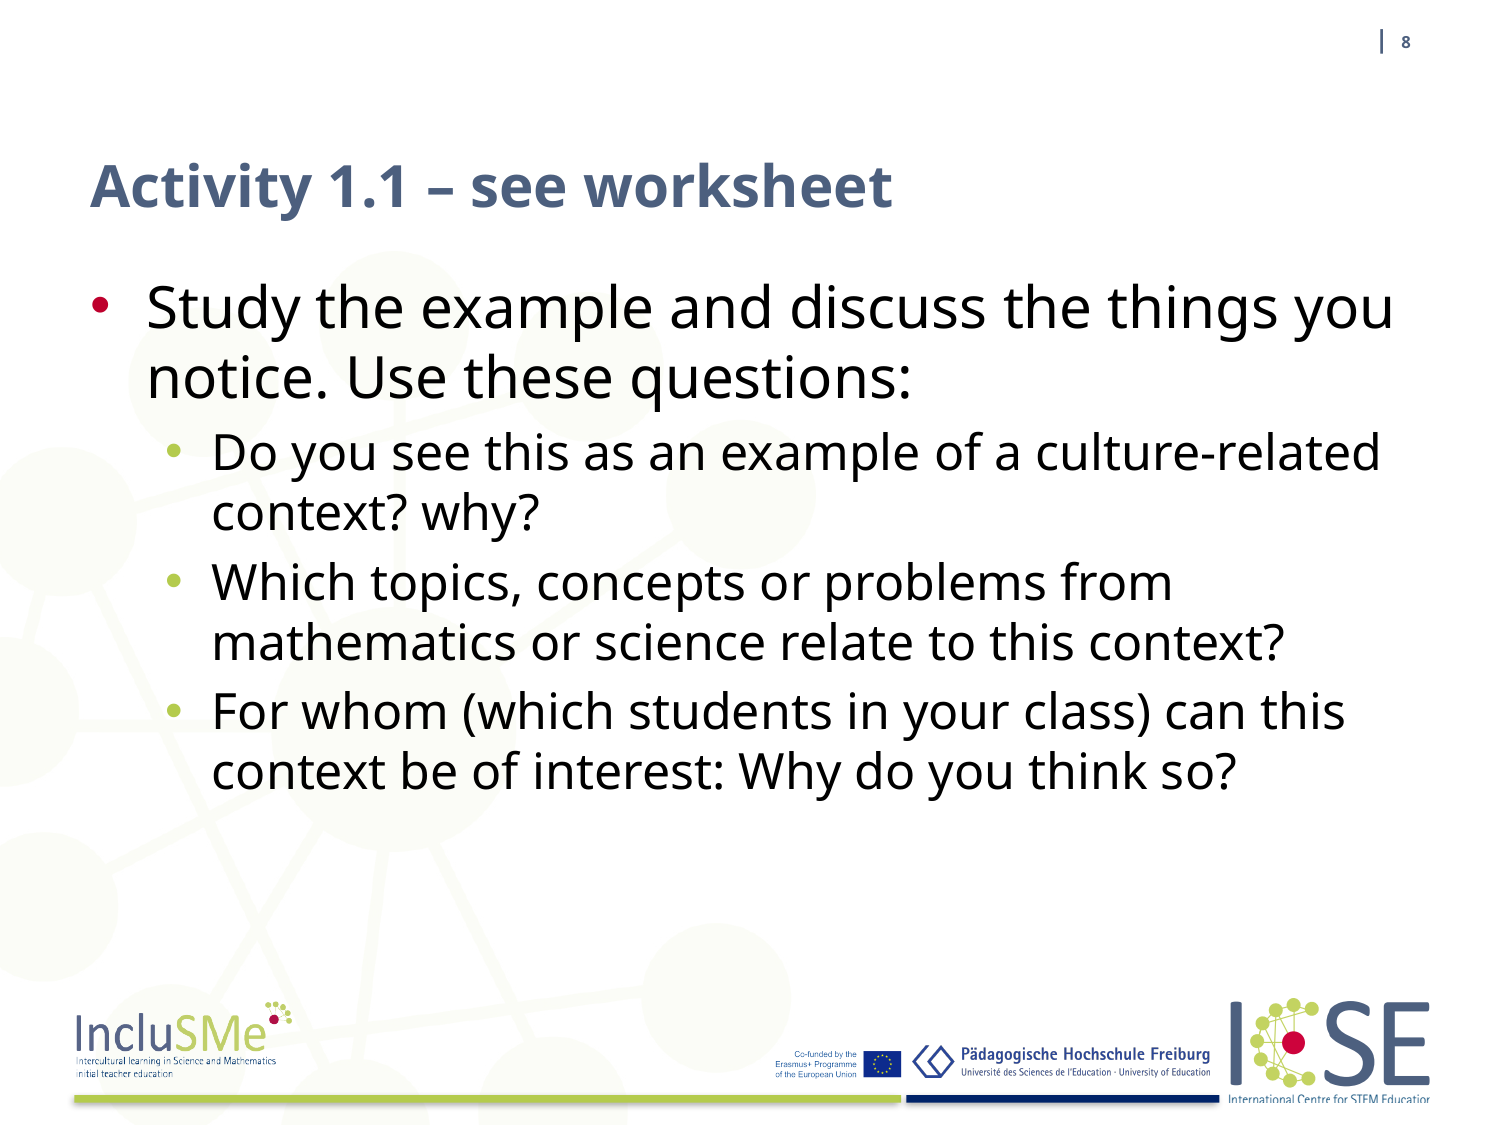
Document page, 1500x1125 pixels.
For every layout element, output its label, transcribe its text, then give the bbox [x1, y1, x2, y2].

title Activity 1.1 – see worksheet [75, 131, 1425, 238]
picture [74, 1000, 293, 1084]
list Study the example and discuss the things you notice. Use these questions: Do you see this as an example of a culture-related context? why? Which topics, concepts or problems from mathematics or science relate to this context? For whom (which students in your class) can this context be of interest: Why do you think so? [75, 262, 1425, 1005]
slide_number | 8 [1329, 9, 1427, 69]
picture [912, 1045, 1210, 1078]
picture [773, 1049, 902, 1080]
